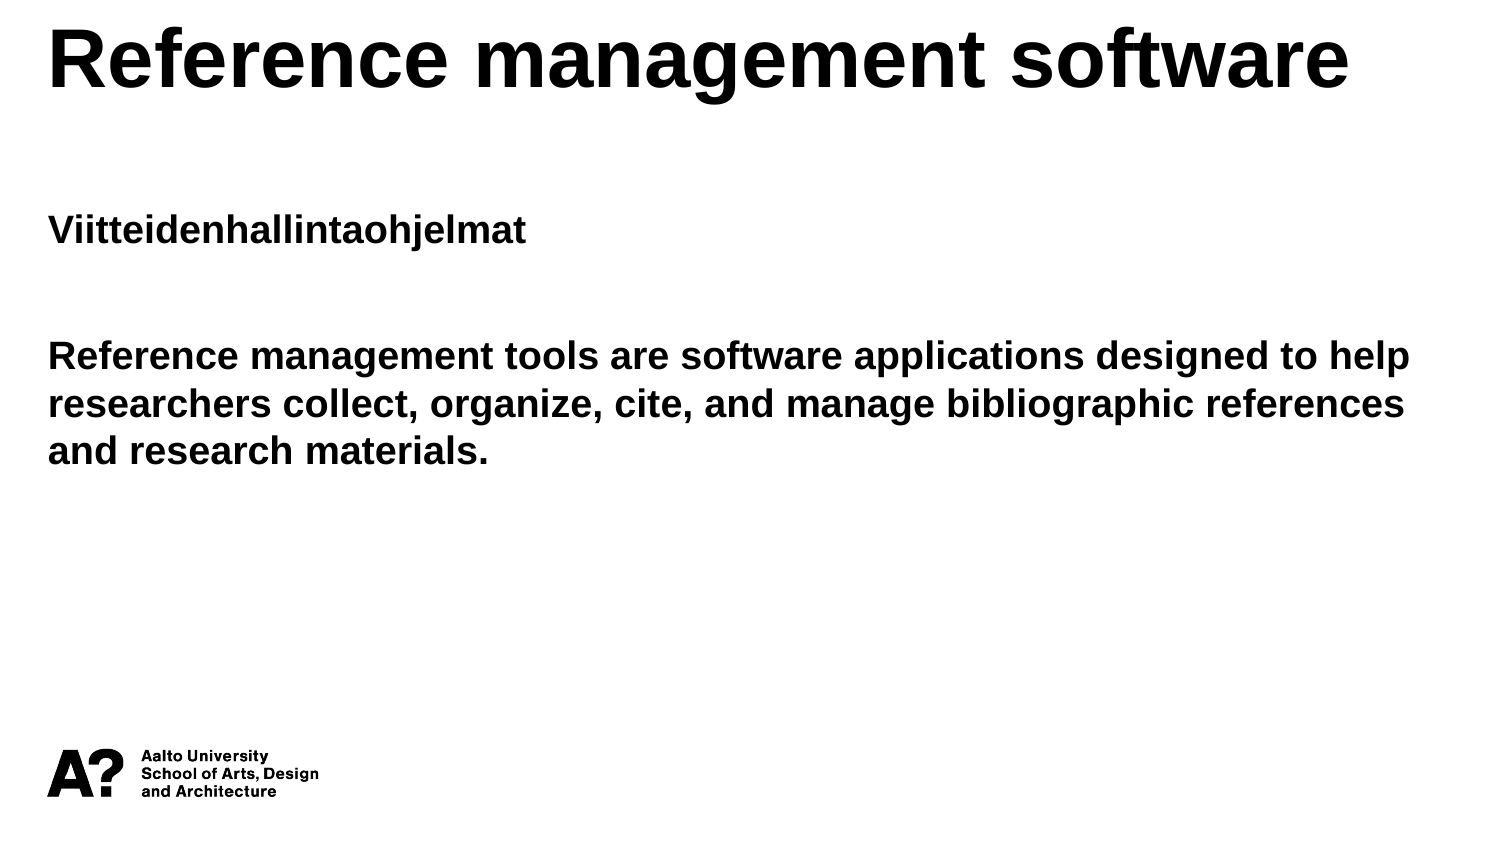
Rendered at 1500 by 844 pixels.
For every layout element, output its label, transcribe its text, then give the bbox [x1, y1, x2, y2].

picture [0, 702, 365, 844]
list Reference management software [47, 4, 1442, 169]
list Viitteidenhallintaohjelmat Reference management tools are software applications designed to help researchers collect, organize, cite, and manage bibliographic references and research materials. [47, 203, 1442, 704]
